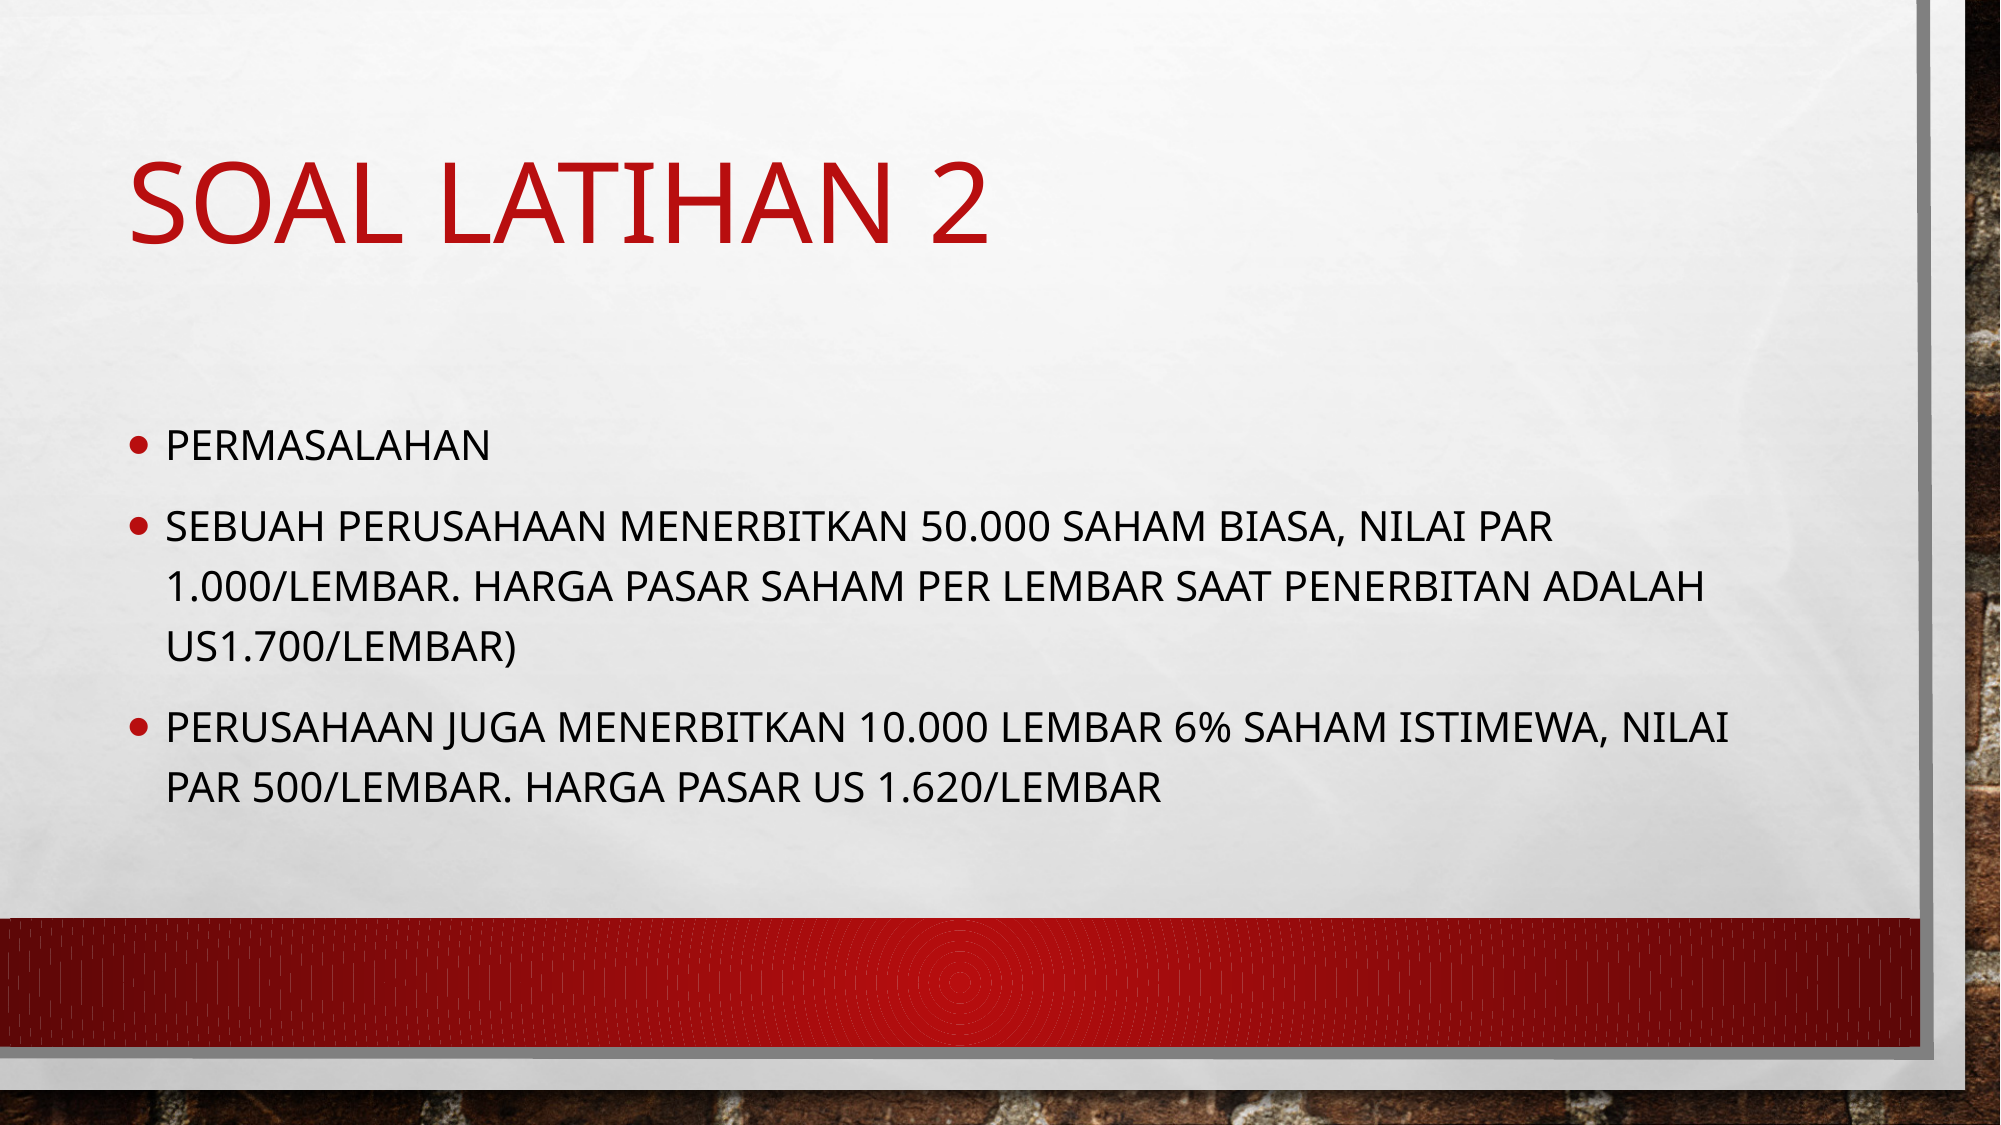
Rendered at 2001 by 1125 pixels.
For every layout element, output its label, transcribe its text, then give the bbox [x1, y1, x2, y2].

list Permasalahan Sebuah perusahaan menerbitkan 50.000 saham biasa, nilai par 1.000/lembar. Harga pasar saham per lembar saat penerbitan adalah US1.700/lembar) Perusahaan juga menerbitkan 10.000 lembar 6% saham istimewa, nilai par 500/lembar. Harga pasar US 1.620/lembar [112, 338, 1818, 882]
title Soal Latihan 2 [112, 112, 1818, 302]
picture [0, 0, 2000, 1125]
